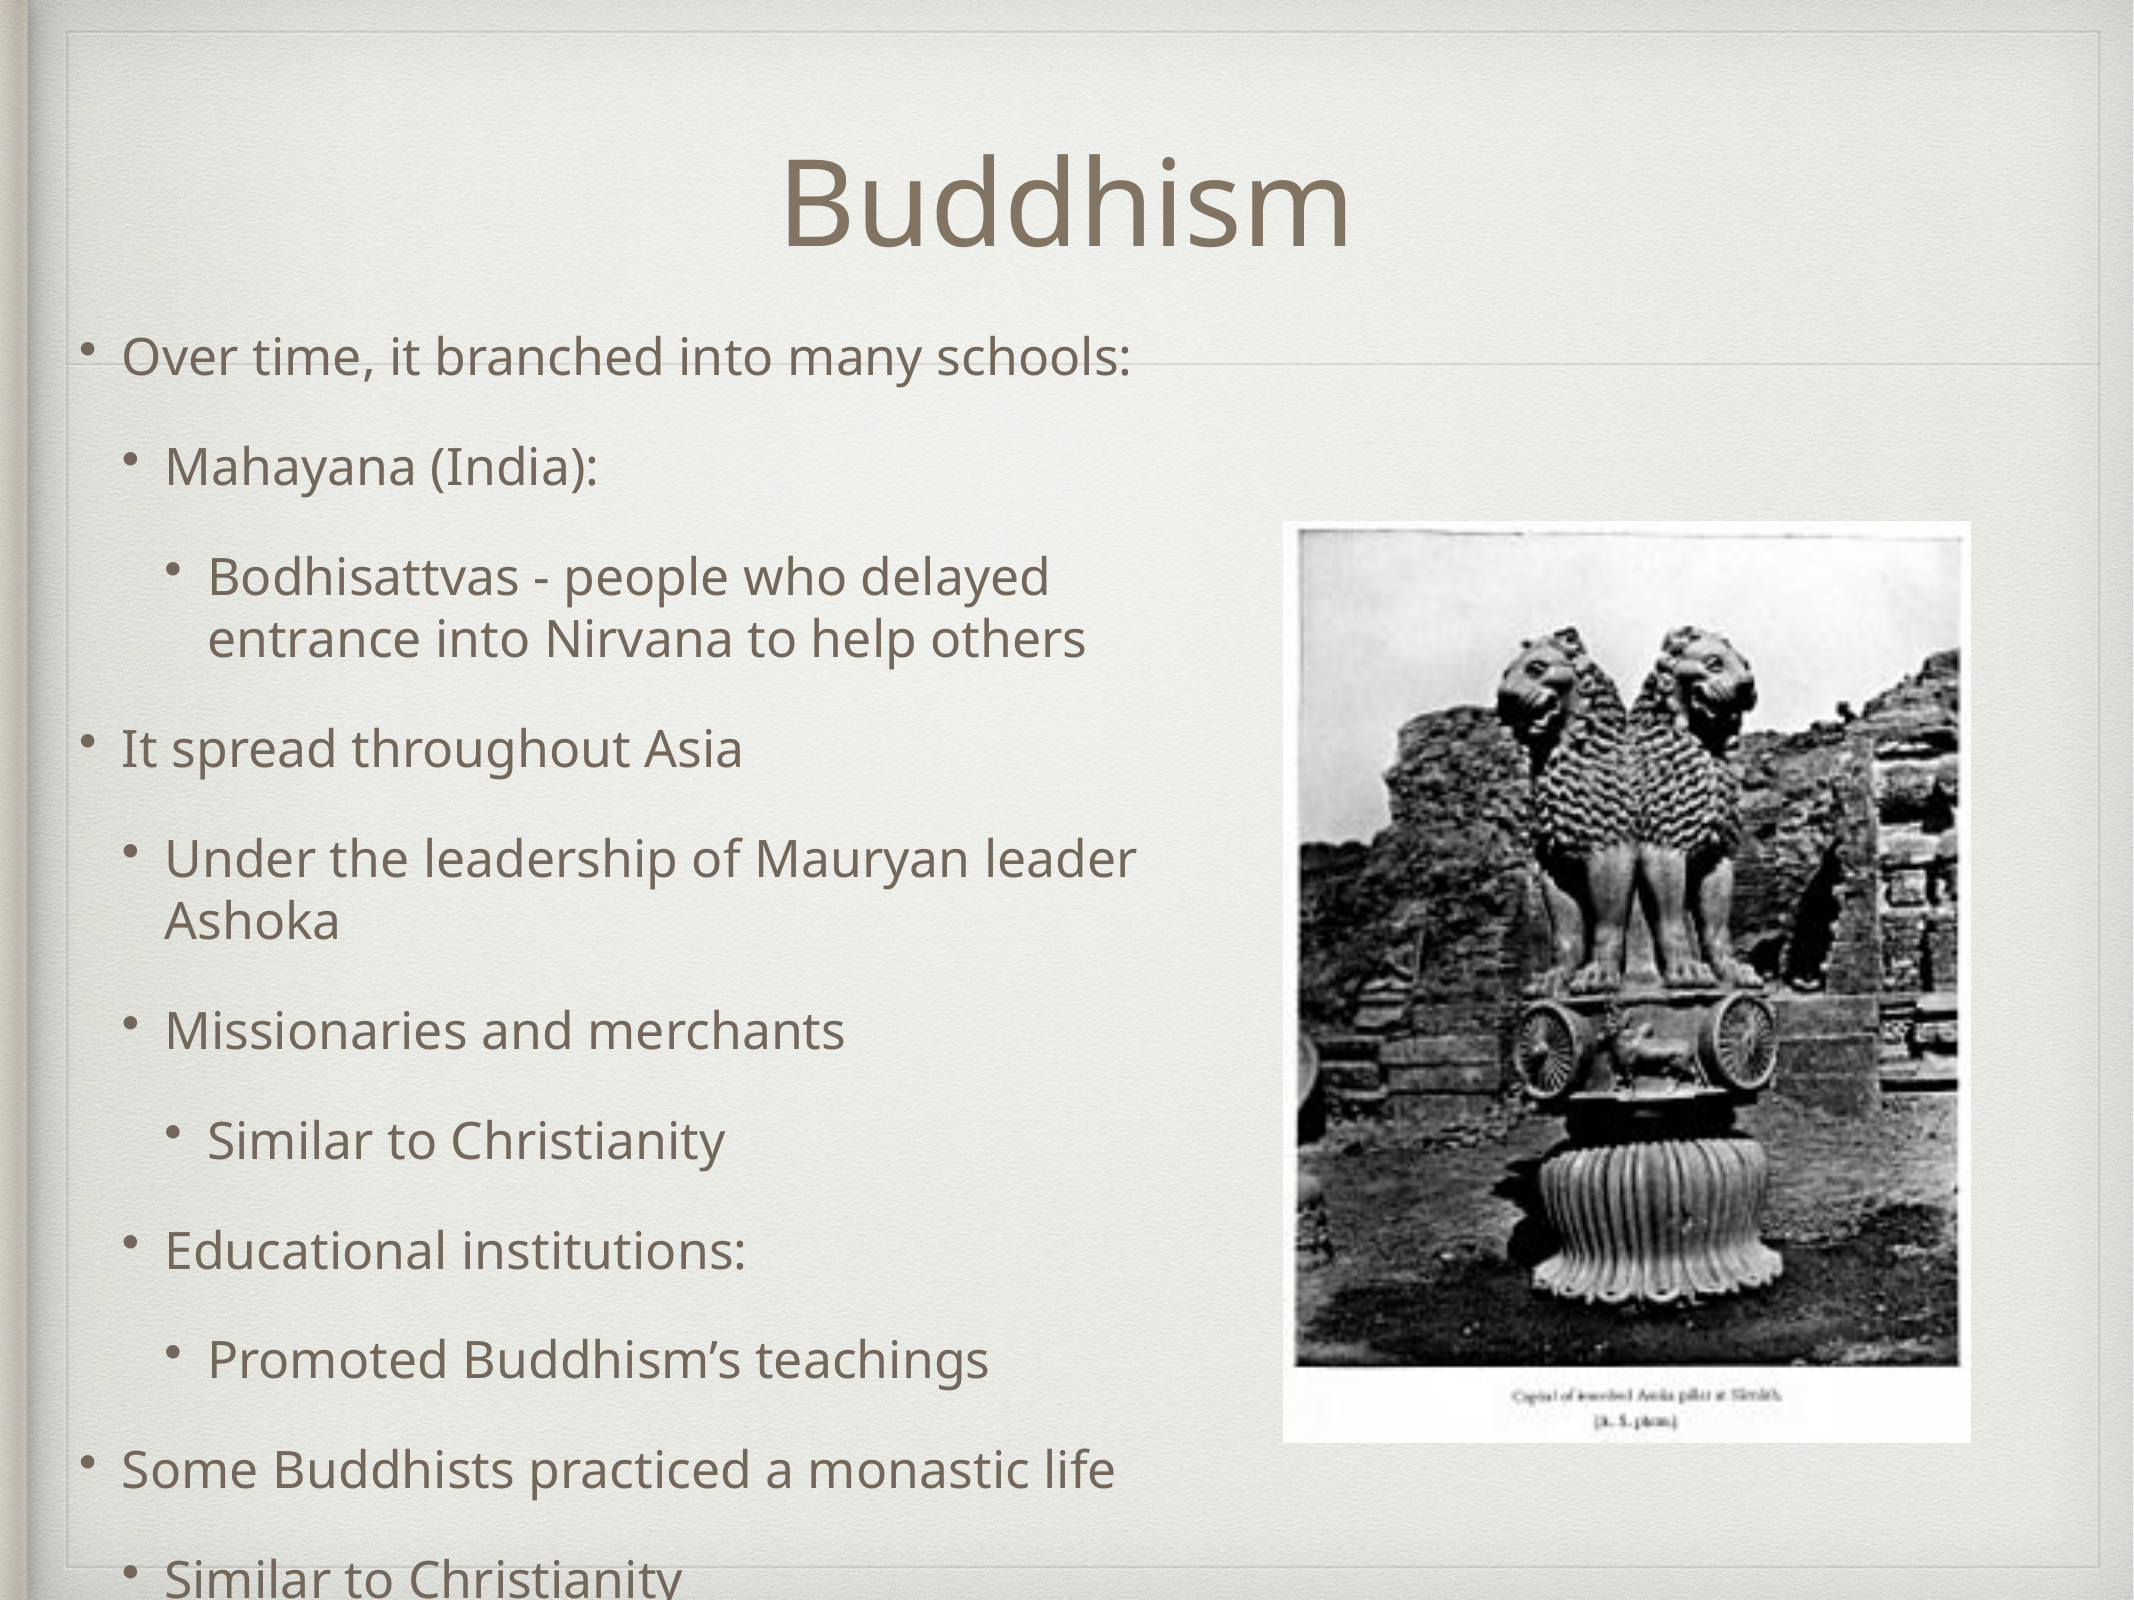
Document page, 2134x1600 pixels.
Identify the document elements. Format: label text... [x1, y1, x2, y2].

title Buddhism [149, 51, 1984, 345]
list Over time, it branched into many schools: Mahayana (India): Bodhisattvas - people who delayed entrance into Nirvana to help others It spread throughout Asia Under the leadership of Mauryan leader Ashoka Missionaries and merchants Similar to Christianity Educational institutions: Promoted Buddhism’s teachings Some Buddhists practiced a monastic life Similar to Christianity [70, 361, 1231, 1572]
picture [0, 0, 2134, 1600]
